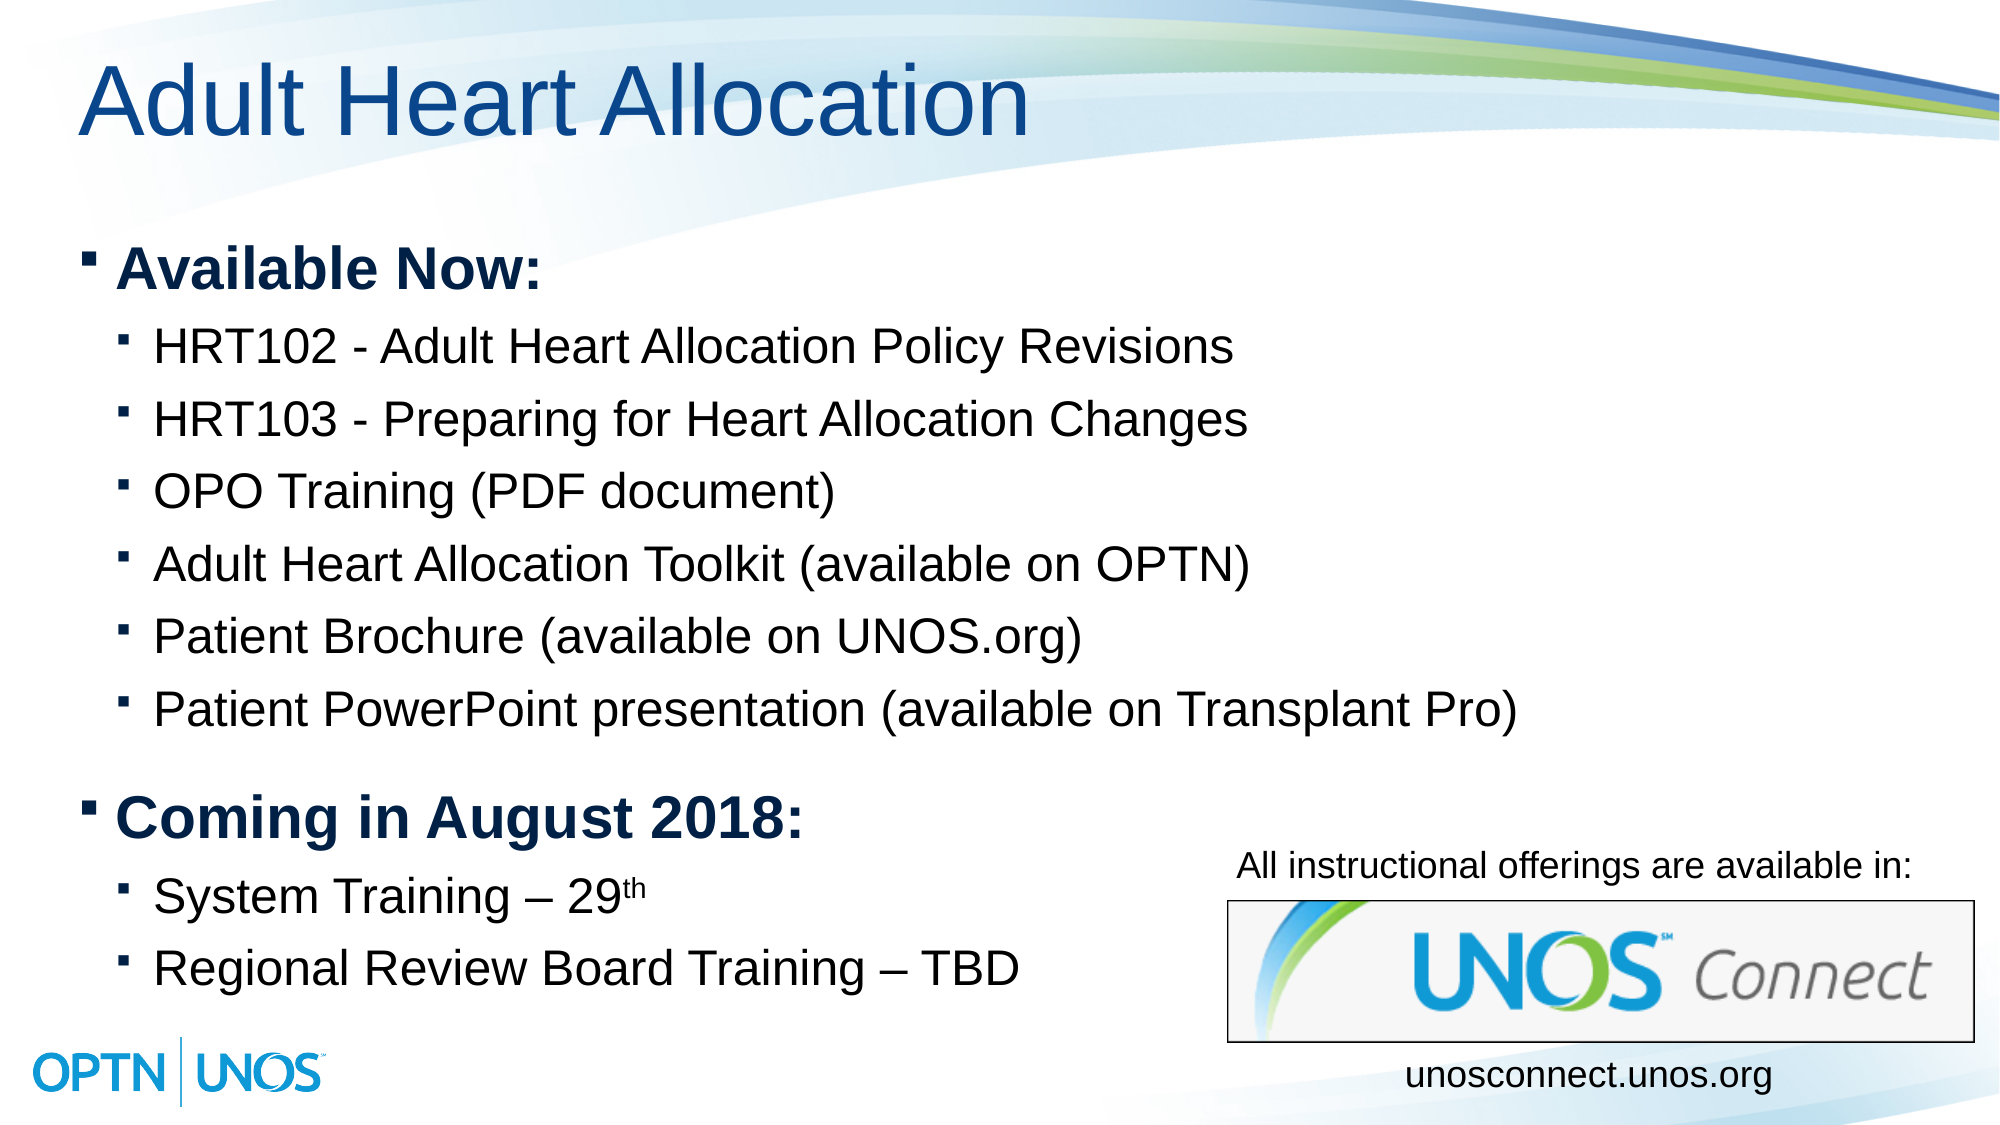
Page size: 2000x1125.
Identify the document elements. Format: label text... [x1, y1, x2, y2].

picture [0, 0, 2000, 1125]
title Adult Heart Allocation [63, 25, 1975, 166]
list Available Now: HRT102 - Adult Heart Allocation Policy Revisions HRT103 - Preparing for Heart Allocation Changes OPO Training (PDF document) Adult Heart Allocation Toolkit (available on OPTN) Patient Brochure (available on UNOS.org) Patient PowerPoint presentation (available on Transplant Pro) Coming in August 2018: System Training – 29th Regional Review Board Training – TBD [63, 221, 1933, 1043]
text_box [1220, 833, 1976, 1044]
text_box unosconnect.unos.org [1227, 1066, 1950, 1103]
